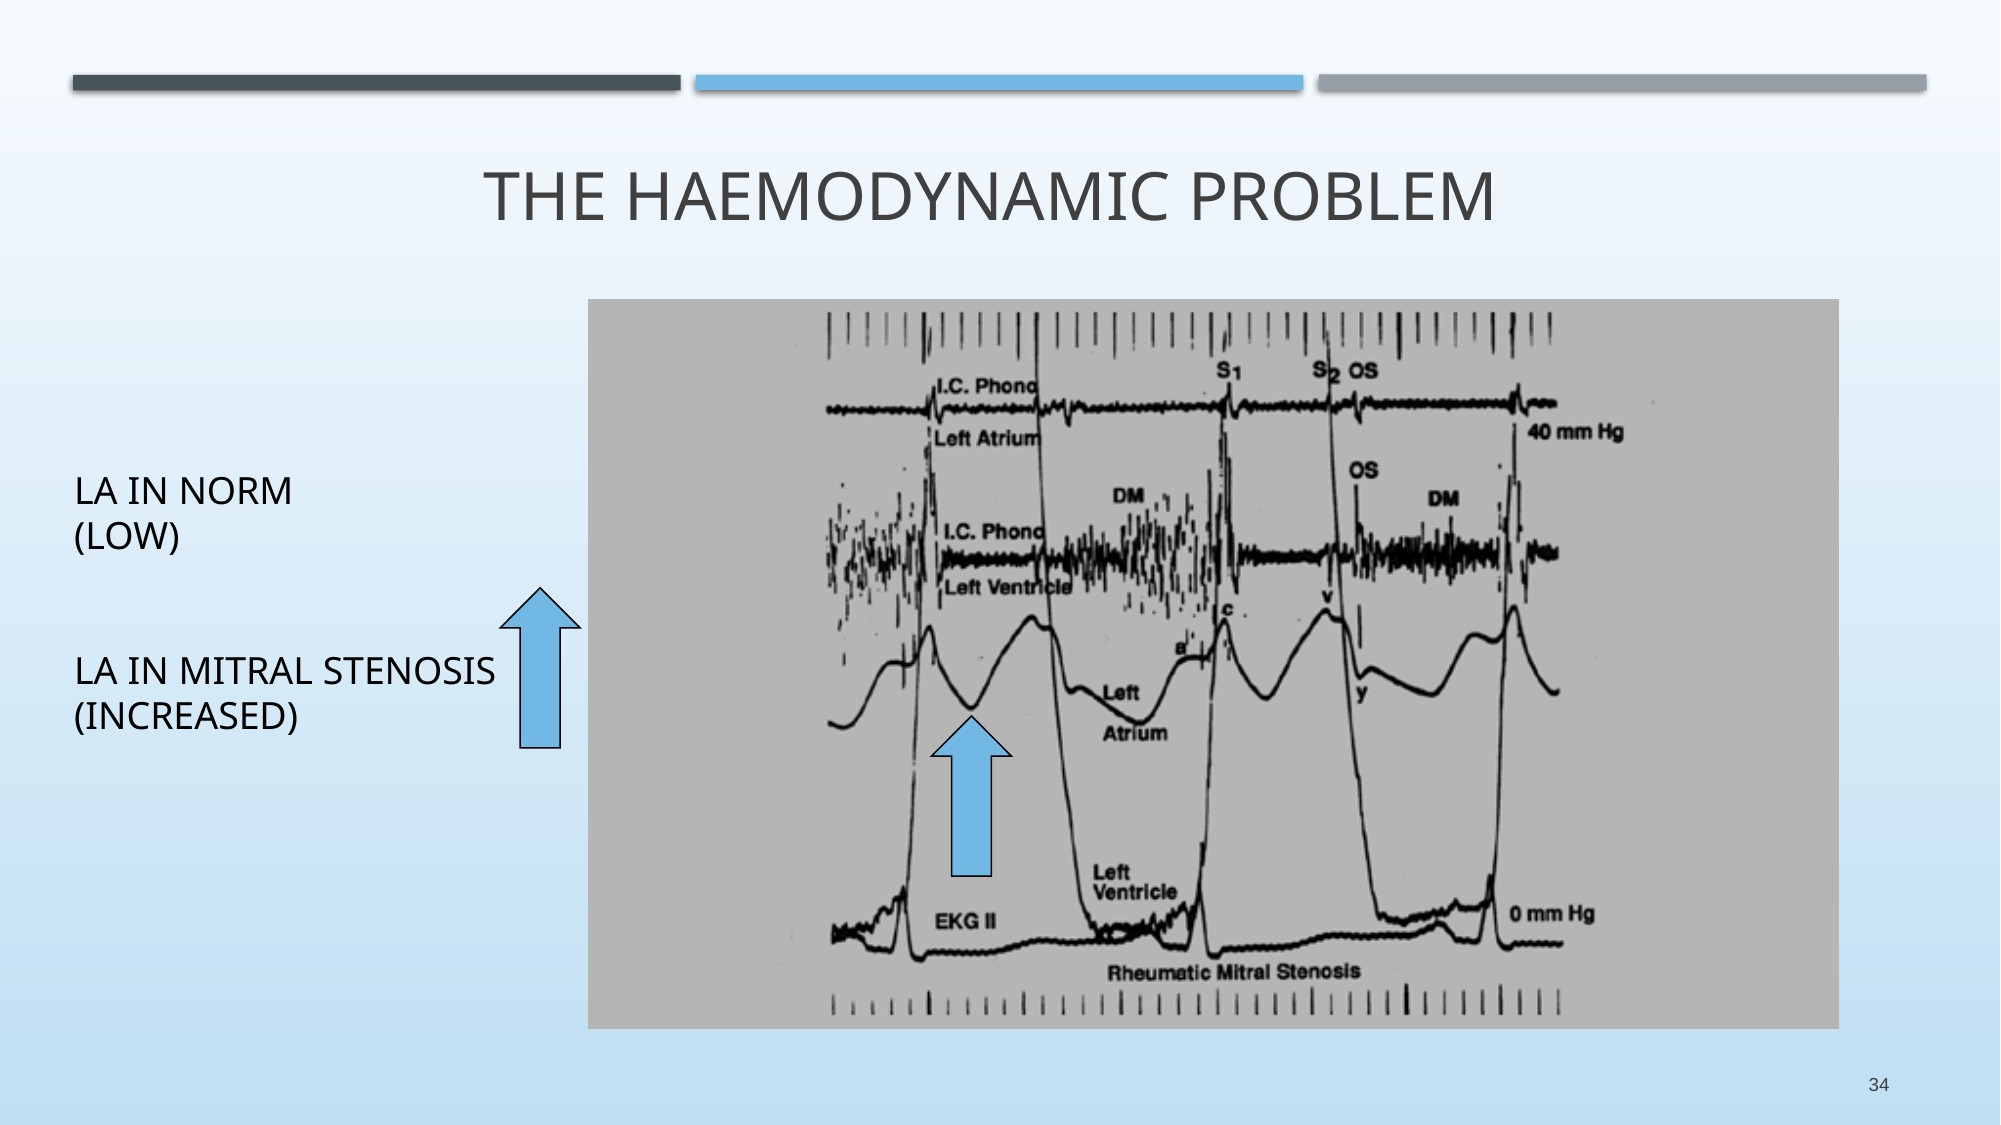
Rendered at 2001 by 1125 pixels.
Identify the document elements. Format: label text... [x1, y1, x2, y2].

text_box LA IN NORM (LOW) LA IN MITRAL STENOSIS (INCREASED) [59, 414, 512, 790]
text_box [500, 587, 580, 748]
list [587, 299, 1839, 1029]
slide_number 34 [1732, 1053, 1905, 1114]
title The haemodynamic problem [95, 129, 1888, 242]
